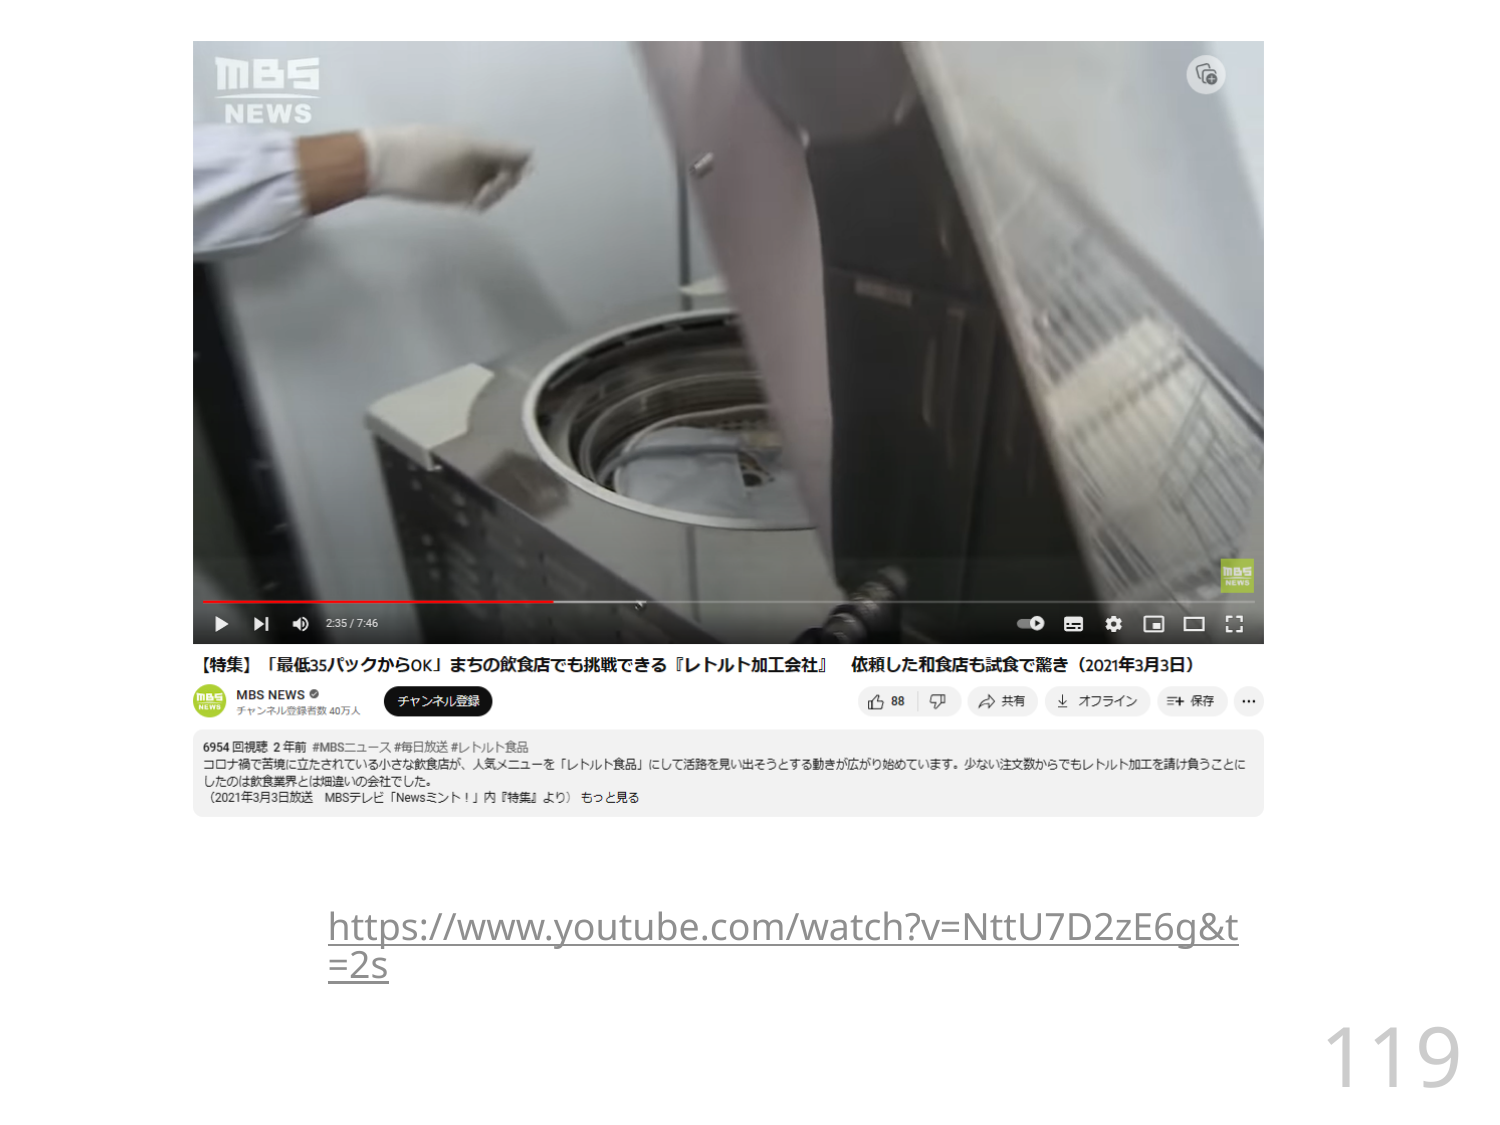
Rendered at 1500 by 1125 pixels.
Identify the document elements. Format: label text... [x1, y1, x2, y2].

text_box https://www.youtube.com/watch?v=NttU7D2zE6g&t=2s [312, 895, 1276, 1007]
slide_number 119 [1117, 895, 1478, 1125]
picture [178, 31, 1276, 833]
